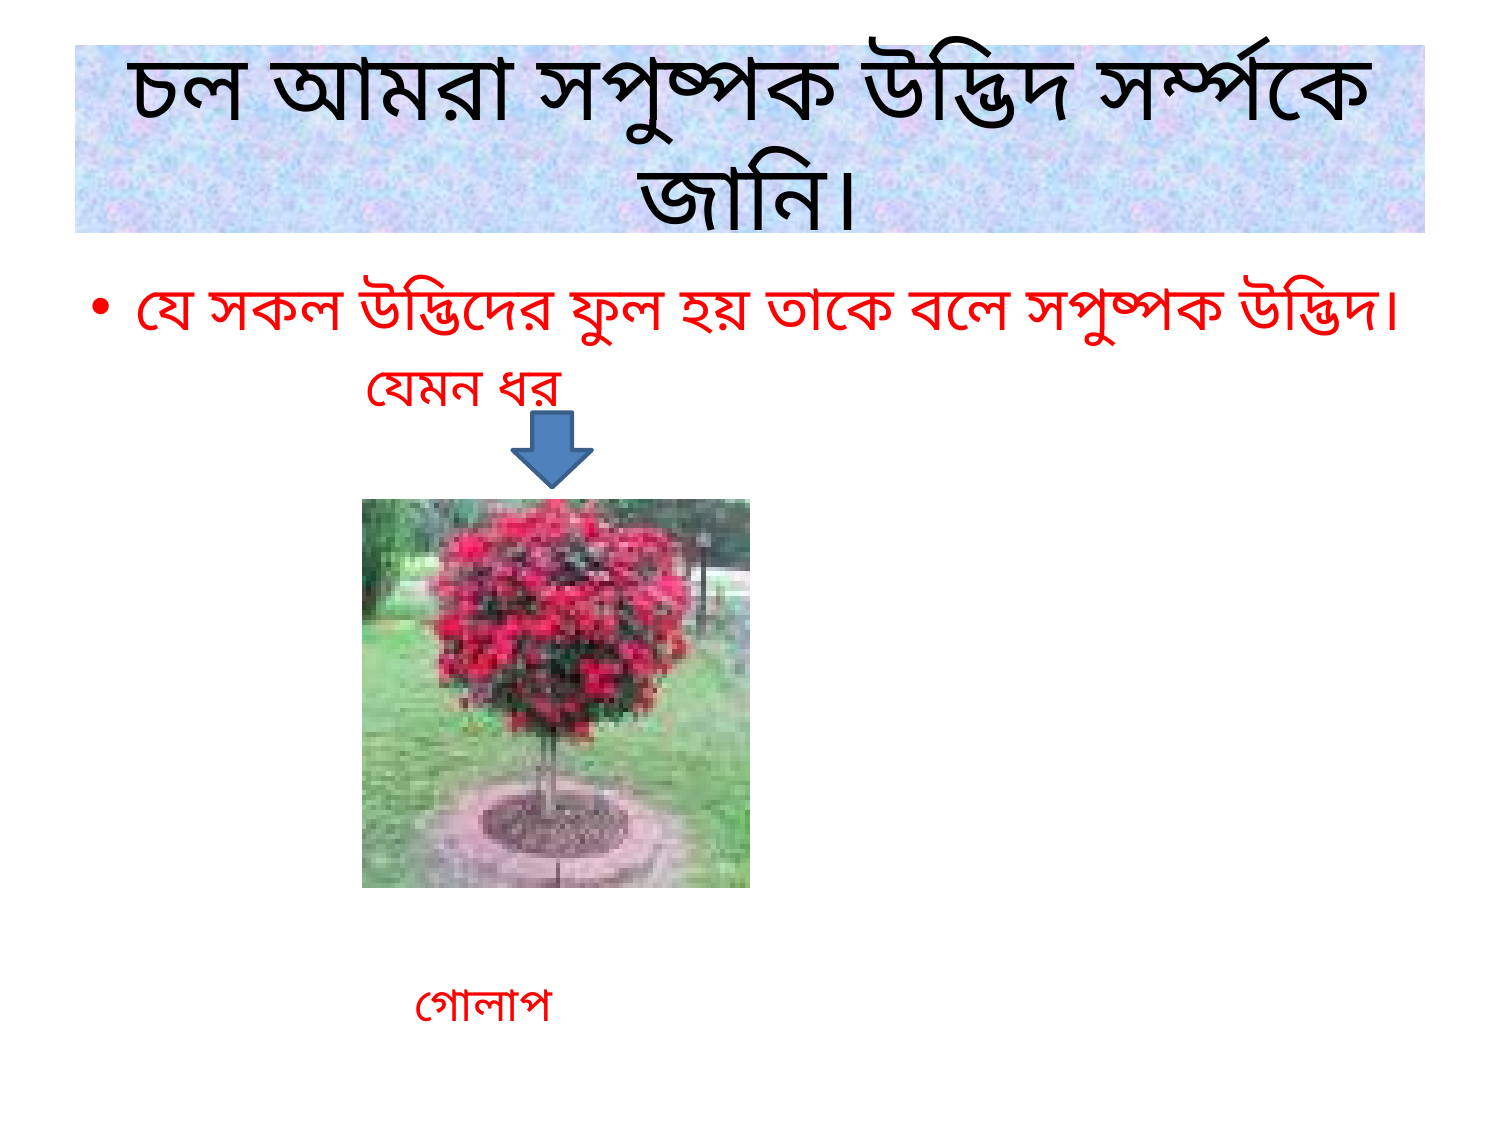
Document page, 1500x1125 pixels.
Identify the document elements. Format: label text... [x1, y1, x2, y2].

picture [362, 499, 751, 888]
title চল আমরা সপুষ্পক উদ্ভিদ সর্ম্পকে জানি। [75, 45, 1425, 233]
list যে সকল উদ্ভিদের ফুল হয় তাকে বলে সপুষ্পক উদ্ভিদ। যেমন ধর গোলাপ [75, 262, 1425, 1125]
text_box [510, 410, 594, 489]
